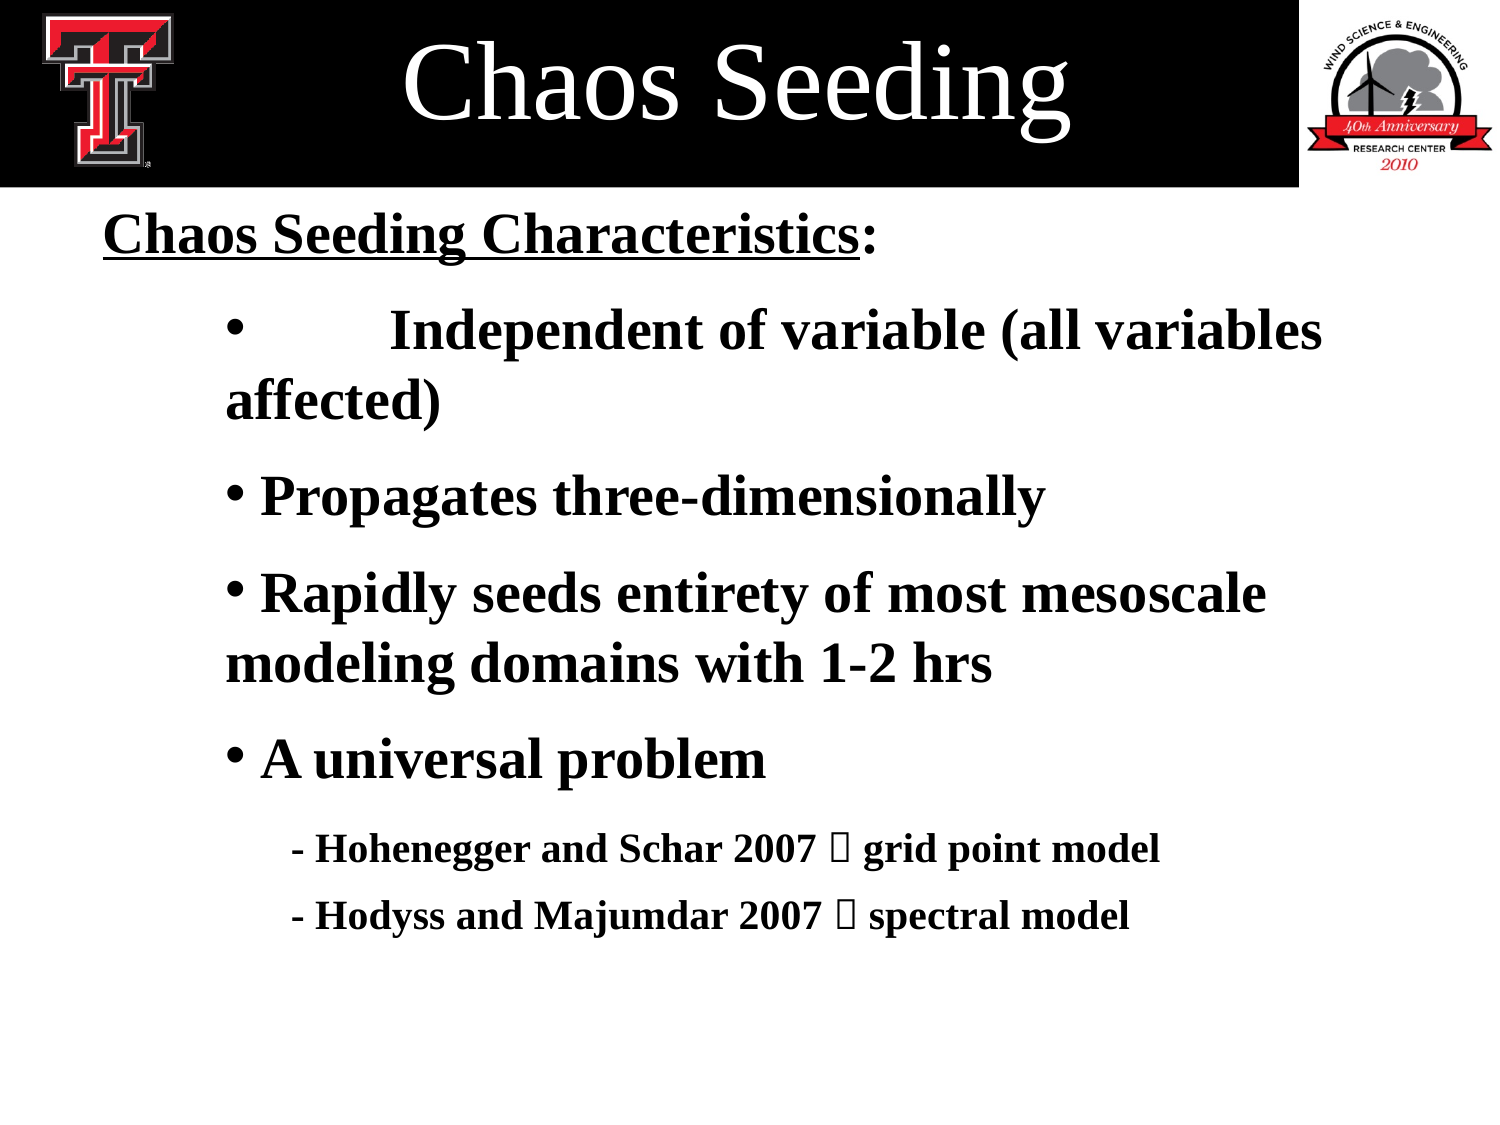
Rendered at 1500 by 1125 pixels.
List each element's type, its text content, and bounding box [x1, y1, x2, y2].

title Chaos Seeding [187, 0, 1288, 187]
list Chaos Seeding Characteristics: Independent of variable (all variables affected) Propagates three-dimensionally Rapidly seeds entirety of most mesoscale modeling domains with 1-2 hrs A universal problem - Hohenegger and Schar 2007  grid point model - Hodyss and Majumdar 2007  spectral model [87, 187, 1463, 1088]
picture [1299, 0, 1500, 189]
picture [24, 0, 187, 187]
